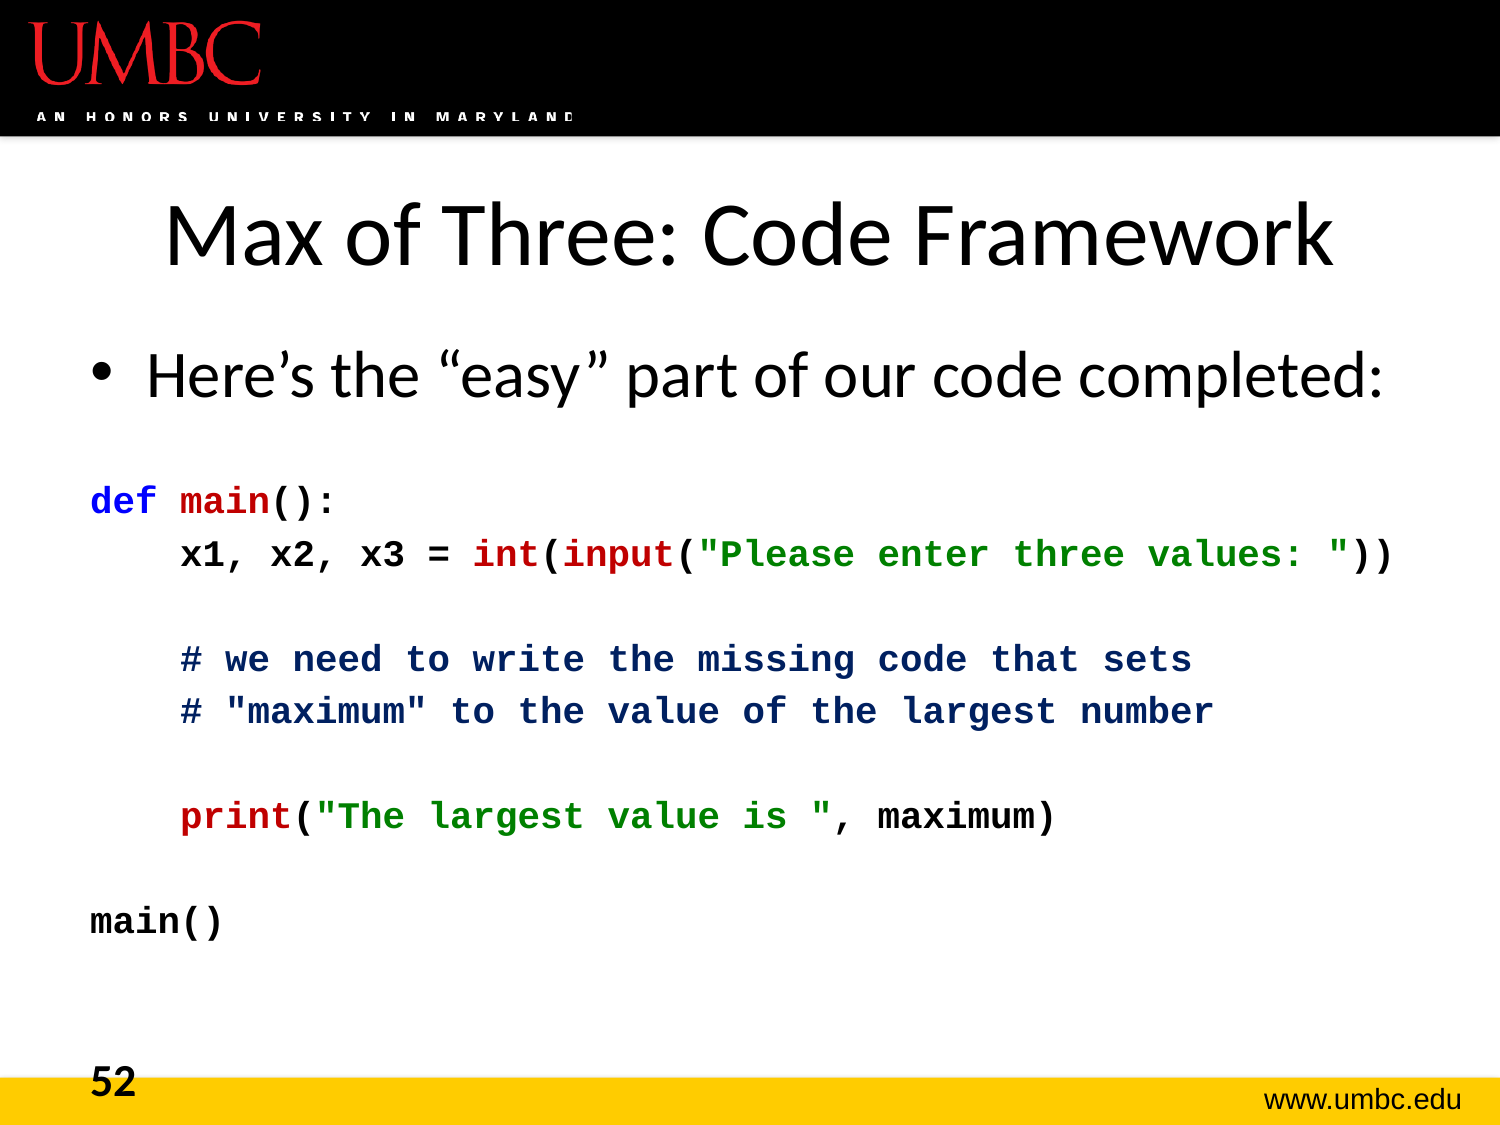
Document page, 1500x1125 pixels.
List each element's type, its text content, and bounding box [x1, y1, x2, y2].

title Max of Three: Code Framework [75, 135, 1425, 323]
slide_number 52 [75, 1042, 425, 1103]
list Here’s the “easy” part of our code completed: def main(): x1, x2, x3 = int(input("Please enter three values: ")) # we need to write the missing code that sets # "maximum" to the value of the largest number print("The largest value is ", maximum) main() [75, 323, 1470, 1005]
